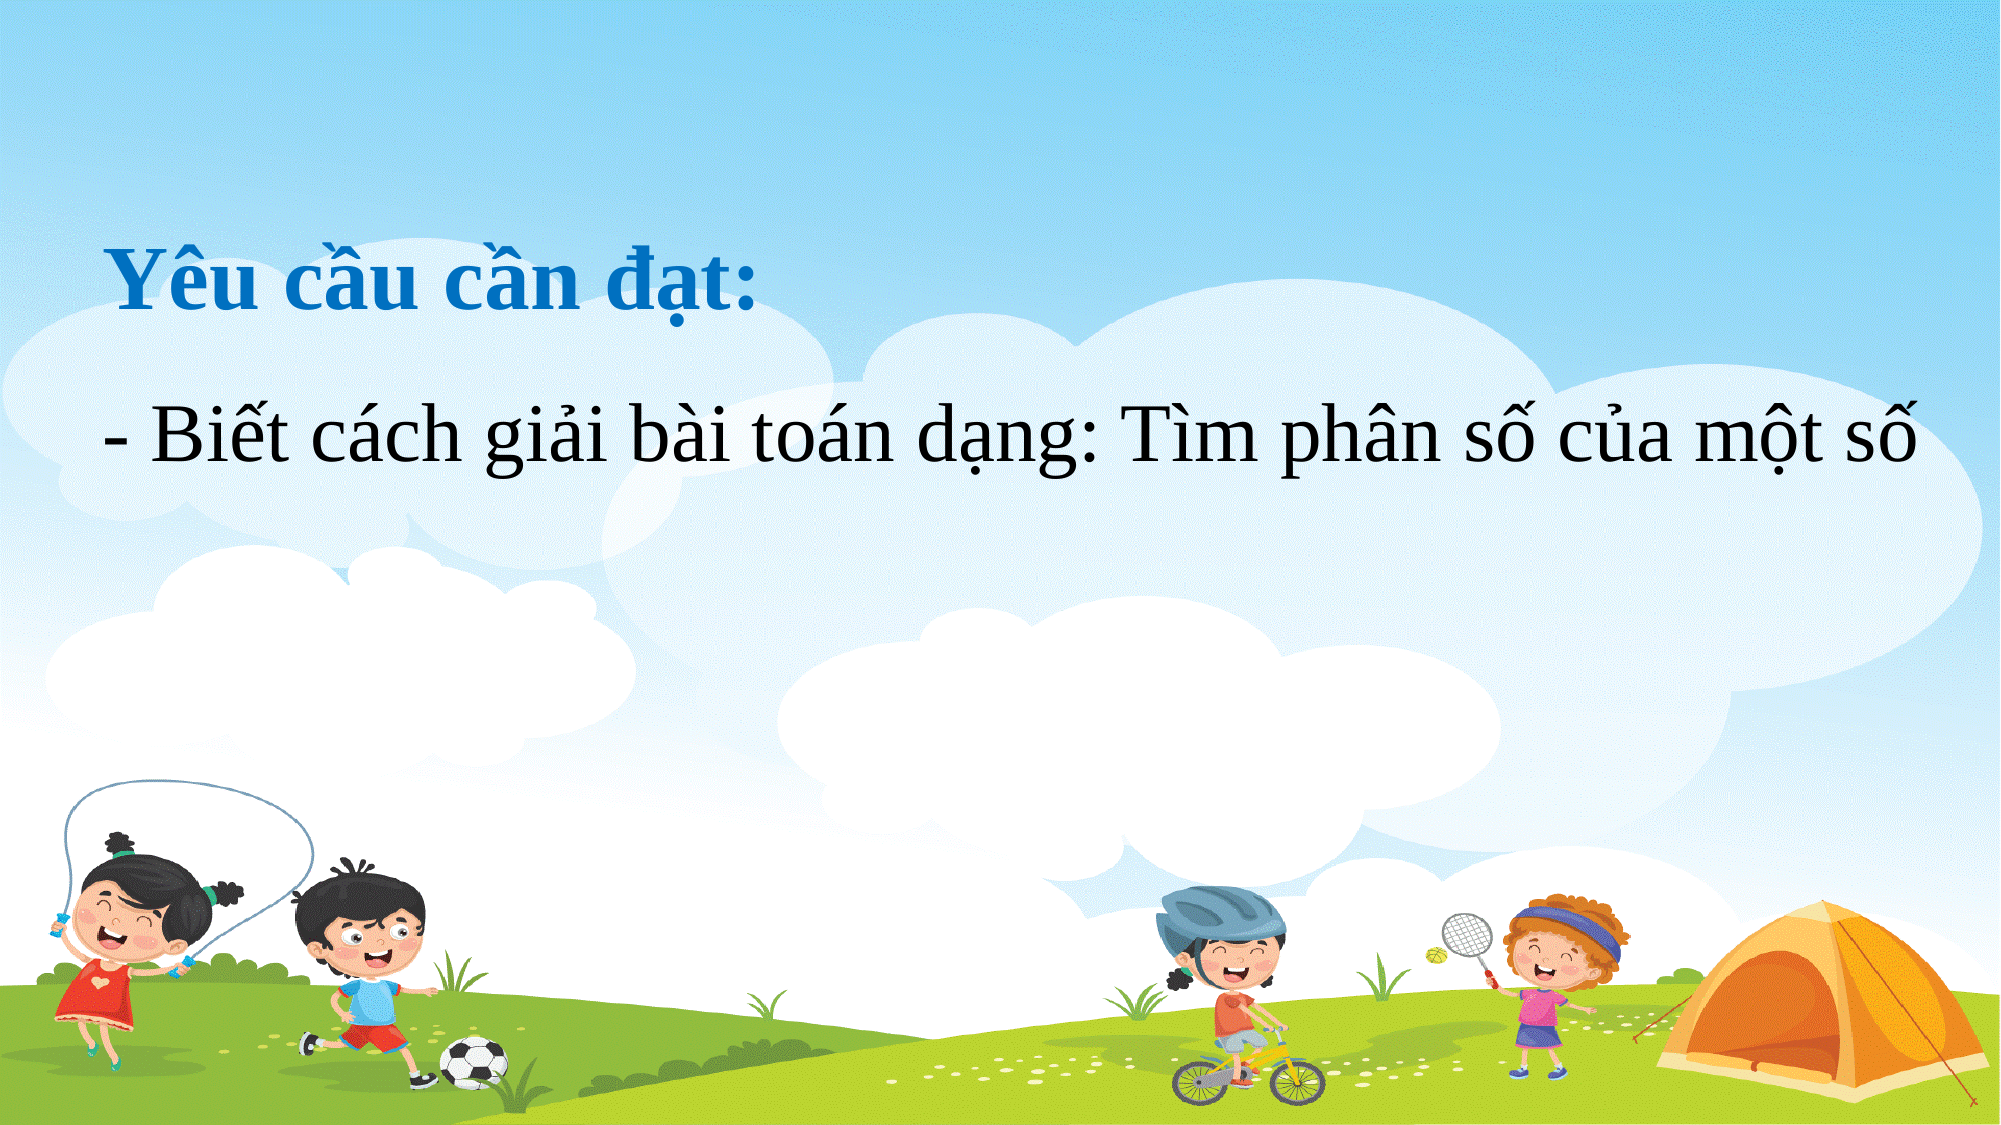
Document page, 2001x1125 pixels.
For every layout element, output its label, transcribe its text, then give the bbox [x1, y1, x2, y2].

picture [0, 0, 2001, 1125]
text_box Yêu cầu cần đạt: - Biết cách giải bài toán dạng: Tìm phân số của một số [87, 155, 1979, 486]
